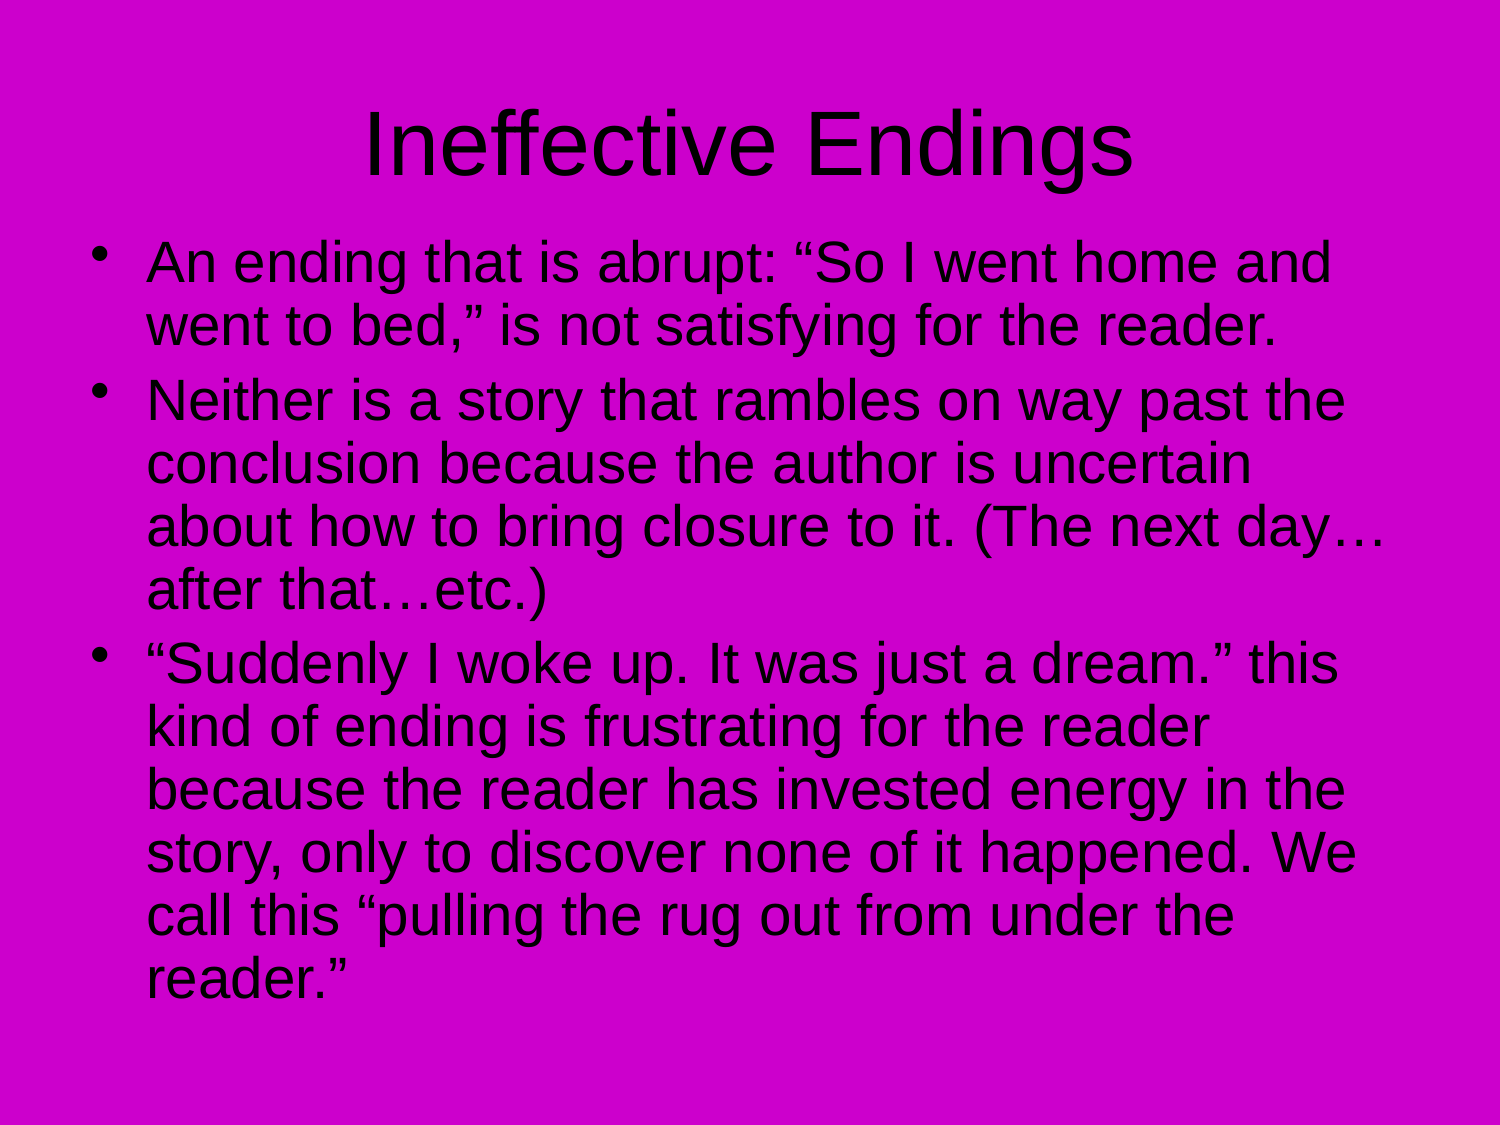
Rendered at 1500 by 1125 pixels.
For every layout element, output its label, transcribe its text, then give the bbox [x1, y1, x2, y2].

list An ending that is abrupt: “So I went home and went to bed,” is not satisfying for the reader. Neither is a story that rambles on way past the conclusion because the author is uncertain about how to bring closure to it. (The next day… after that…etc.) “Suddenly I woke up. It was just a dream.” this kind of ending is frustrating for the reader because the reader has invested energy in the story, only to discover none of it happened. We call this “pulling the rug out from under the reader.” [74, 224, 1426, 1101]
title Ineffective Endings [74, 44, 1426, 224]
